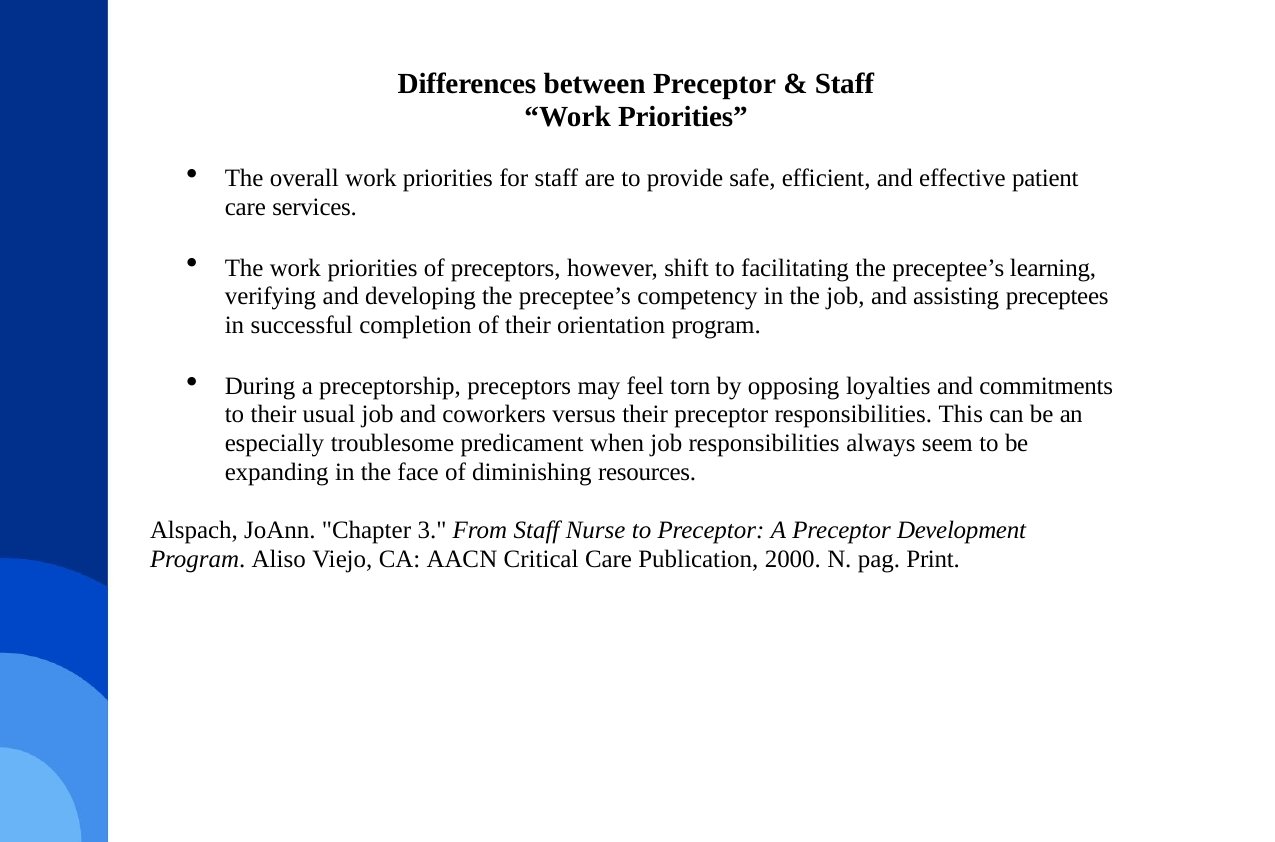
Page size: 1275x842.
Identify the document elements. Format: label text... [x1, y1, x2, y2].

picture [0, 0, 1275, 842]
title Differences between Preceptor & Staff “Work Priorities” [395, 35, 880, 158]
text_box The overall work priorities for staff are to provide safe, efficient, and effective patient care services. The work priorities of preceptors, however, shift to facilitating the preceptee’s learning, verifying and developing the preceptee’s competency in the job, and assisting preceptees in successful completion of their orientation program. During a preceptorship, preceptors may feel torn by opposing loyalties and commitments to their usual job and coworkers versus their preceptor responsibilities. This can be an especially troublesome predicament when job responsibilities always seem to be expanding in the face of diminishing resources. Alspach, JoAnn. "Chapter 3." From Staff Nurse to Preceptor: A Preceptor Development Program. Aliso Viejo, CA: AACN Critical Care Publication, 2000. N. pag. Print. [147, 158, 1119, 573]
